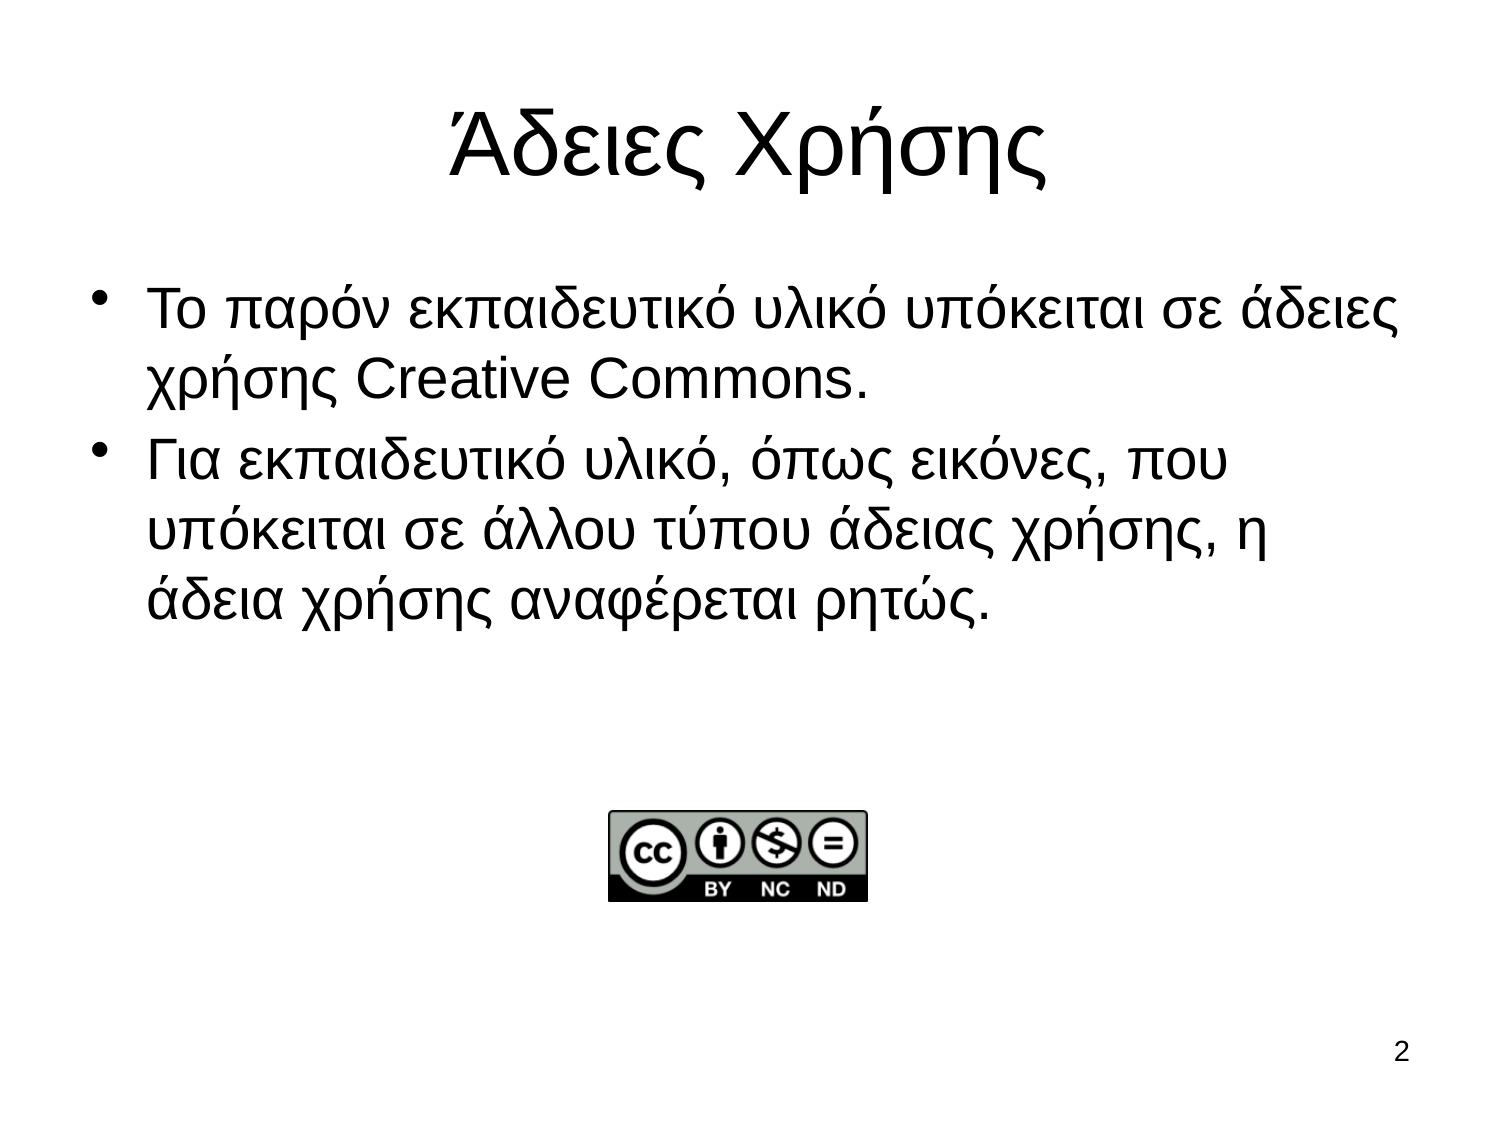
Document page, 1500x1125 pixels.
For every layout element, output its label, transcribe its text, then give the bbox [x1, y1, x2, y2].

slide_number 2 [1074, 1024, 1426, 1103]
picture [607, 810, 868, 902]
list Το παρόν εκπαιδευτικό υλικό υπόκειται σε άδειες χρήσης Creative Commons. Για εκπαιδευτικό υλικό, όπως εικόνες, που υπόκειται σε άλλου τύπου άδειας χρήσης, η άδεια χρήσης αναφέρεται ρητώς. [74, 262, 1426, 1006]
title Άδειες Χρήσης [74, 44, 1426, 233]
